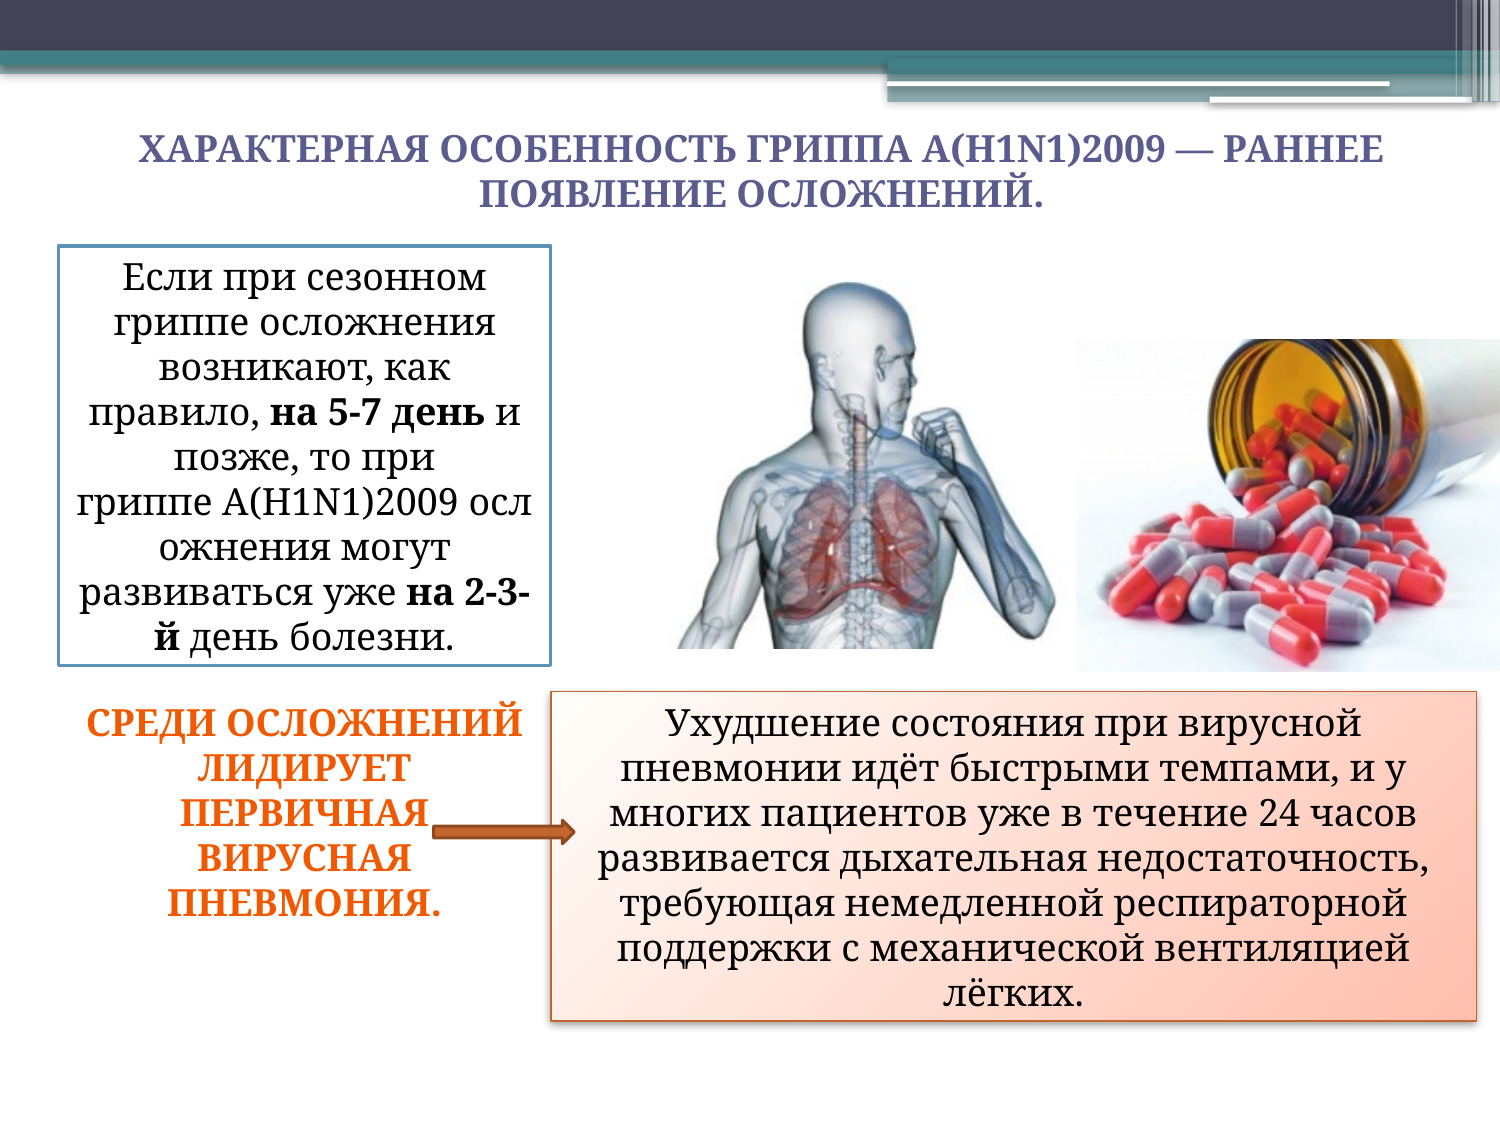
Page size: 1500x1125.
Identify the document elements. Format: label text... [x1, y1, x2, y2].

picture [667, 280, 1500, 673]
text_box [432, 818, 576, 846]
text_box Если при сезонном гриппе осложнения возникают, как правило, на 5-7 день и позже, то при гриппе А(Н1N1)2009 осложнения могут развиваться уже на 2-3-й день болезни. [57, 244, 552, 667]
text_box Характерная особенность гриппа А(Н1N1)2009 — раннее появление осложнений. [105, 117, 1418, 222]
text_box Среди осложнений лидирует первичная вирусная пневмония. [58, 691, 548, 932]
text_box Ухудшение состояния при вирусной пневмонии идёт быстрыми темпами, и у многих пациентов уже в течение 24 часов развивается дыхательная недостаточность, требующая немедленной респираторной поддержки с механической вентиляцией лёгких. [550, 691, 1477, 1022]
